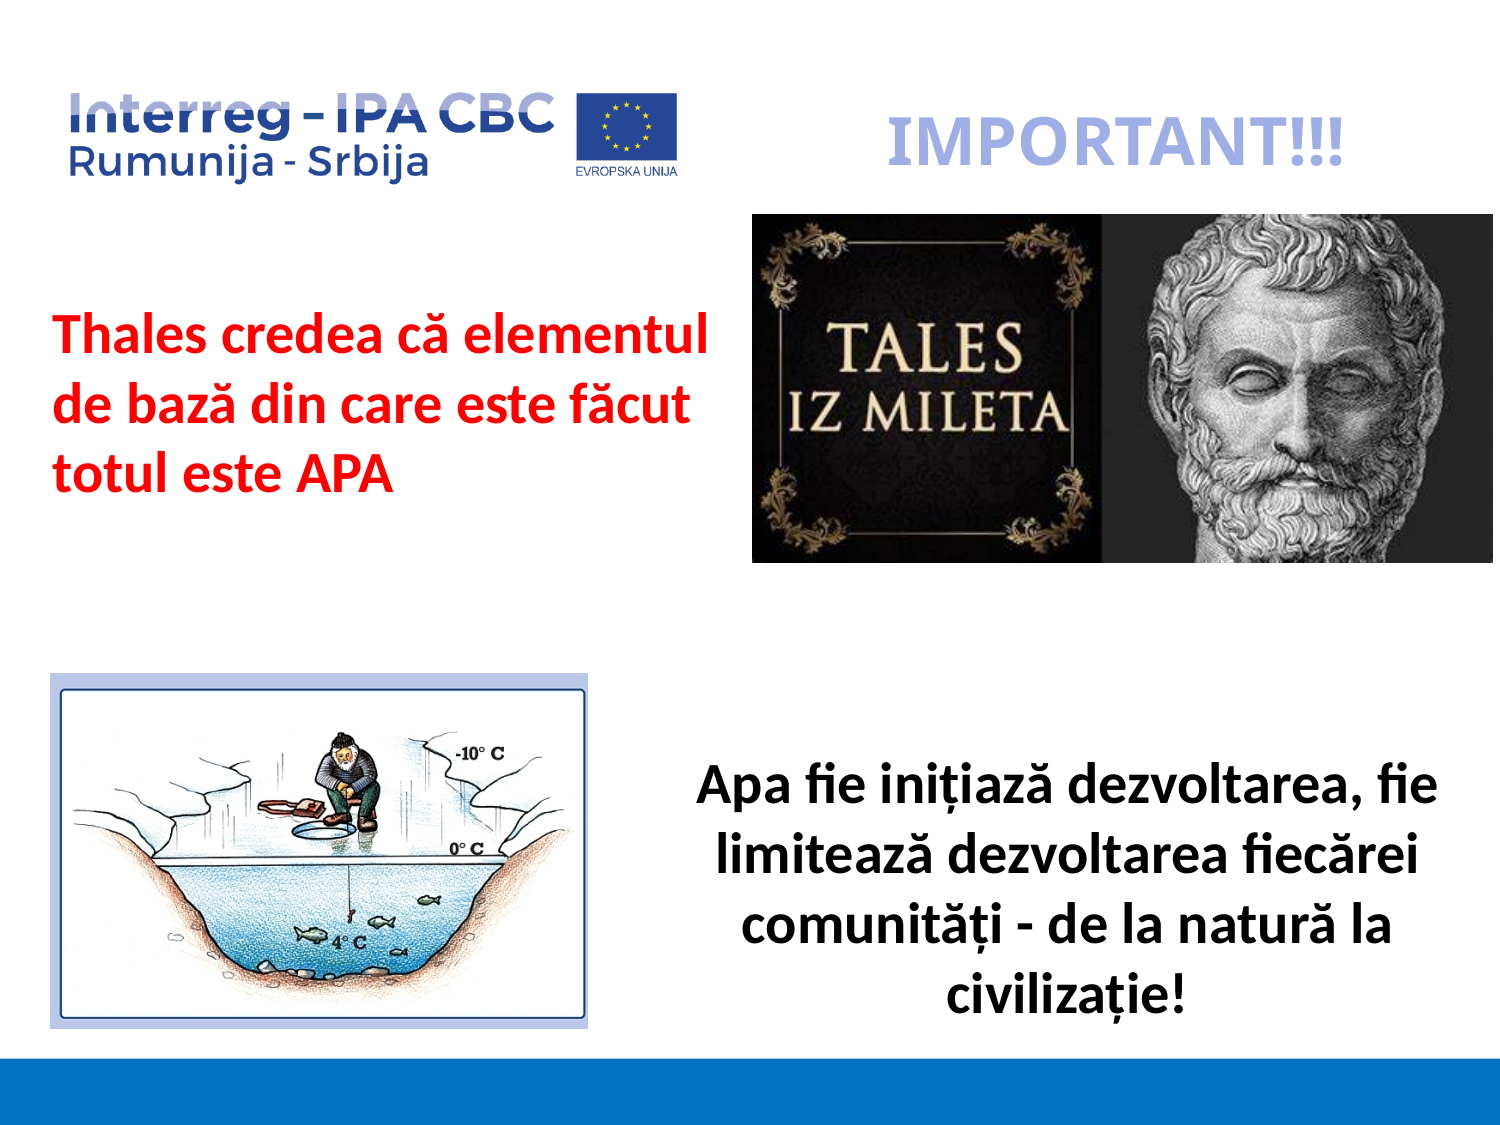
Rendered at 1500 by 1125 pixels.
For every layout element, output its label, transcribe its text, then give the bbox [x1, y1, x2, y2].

picture [49, 672, 588, 1030]
list Thales credea că elementul de bază din care este făcut totul este APA [37, 287, 738, 613]
text_box Apa fie inițiază dezvoltarea, fie limitează dezvoltarea fiecărei comunități - de la natură la civilizație! [630, 737, 1500, 1033]
picture [41, 63, 706, 206]
title IMPORTANT!!! [773, 81, 1459, 197]
picture [752, 213, 1494, 563]
slide_number [75, 1042, 425, 1103]
